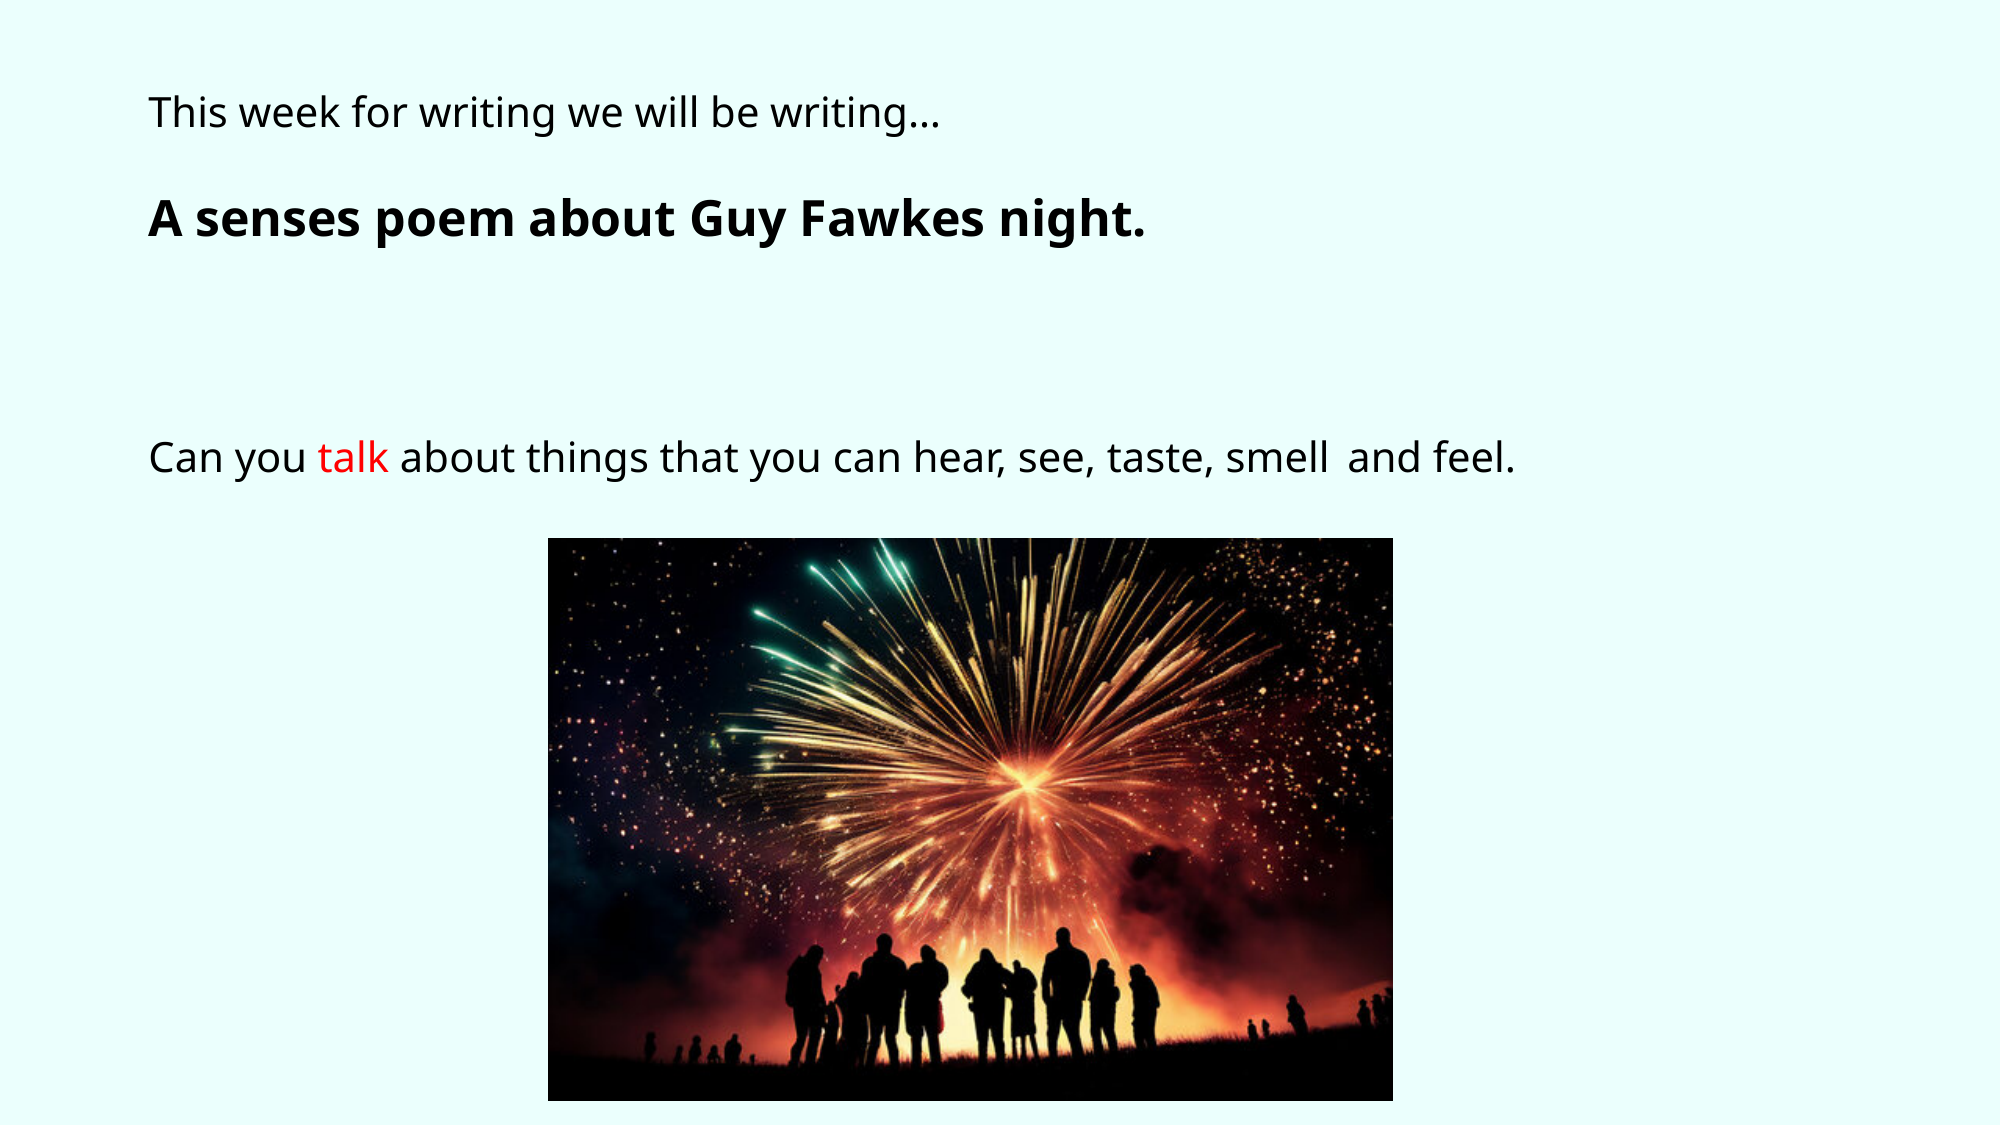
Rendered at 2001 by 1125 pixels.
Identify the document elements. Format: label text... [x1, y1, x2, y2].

text_box This week for writing we will be writing… A senses poem about Guy Fawkes night. Can you talk about things that you can hear, see, taste, smell and feel. [133, 78, 1614, 494]
picture [548, 538, 1393, 1101]
